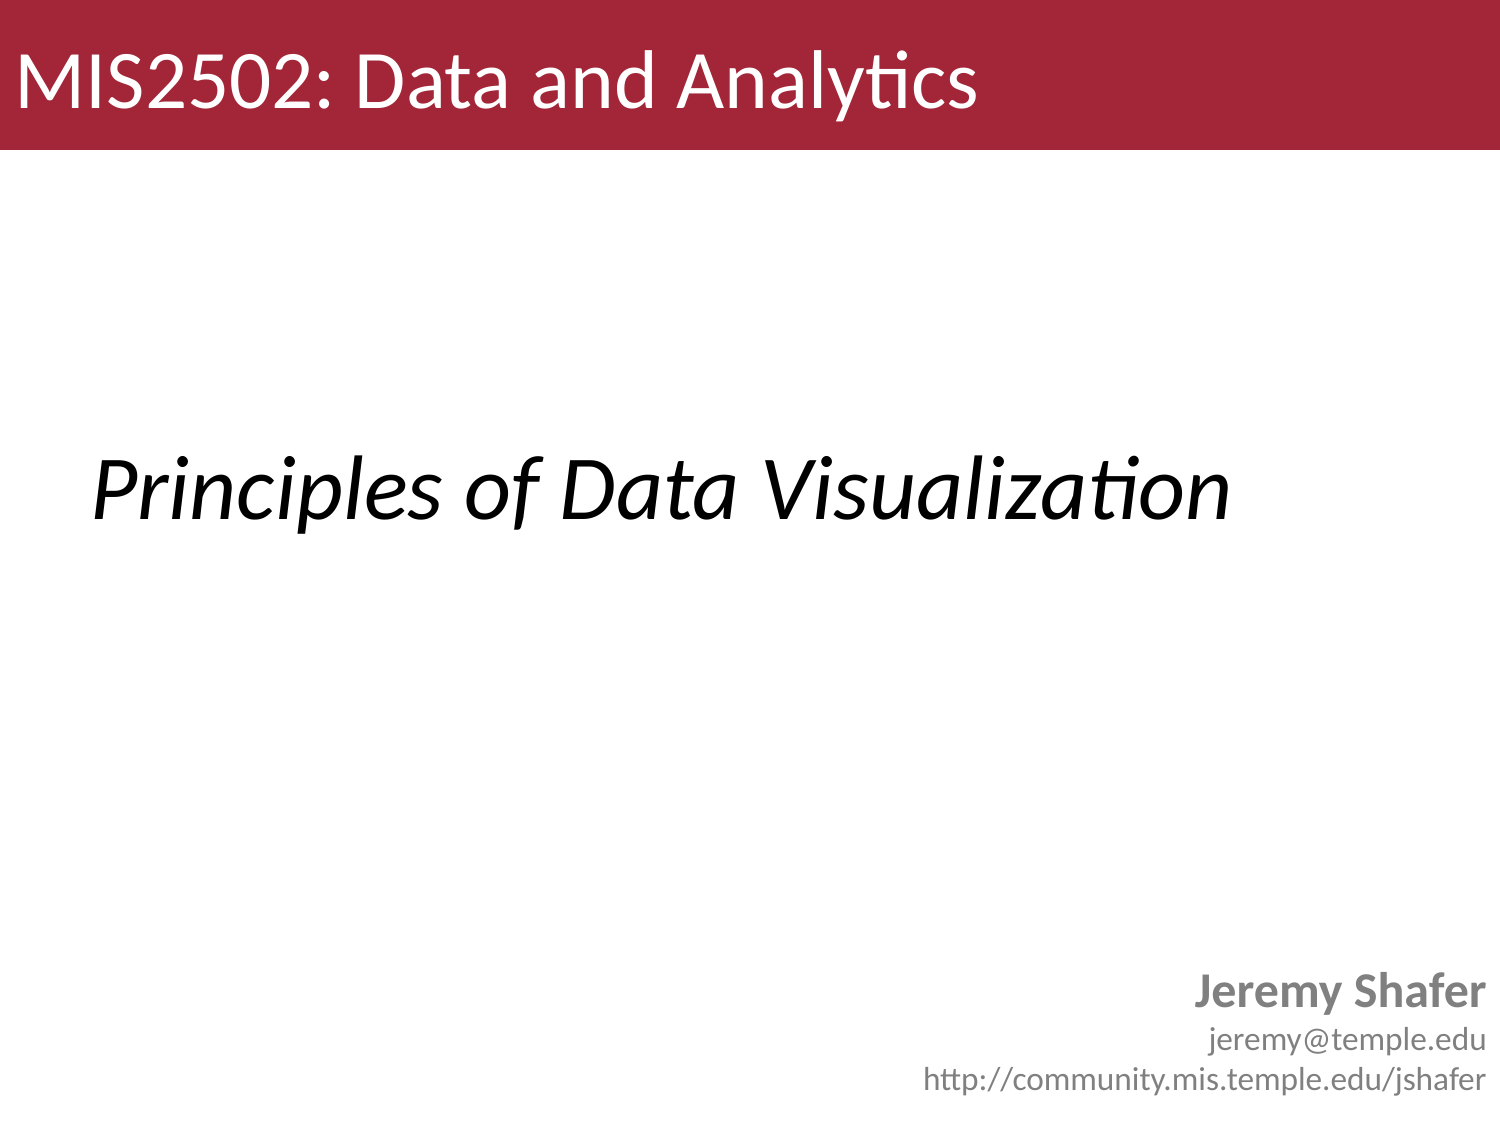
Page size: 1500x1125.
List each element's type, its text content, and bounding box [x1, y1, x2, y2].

text_box MIS2502: Data and Analytics [0, 0, 1500, 152]
text_box Jeremy Shafer jeremy@temple.edu http://community.mis.temple.edu/jshafer [437, 949, 1500, 1113]
title Principles of Data Visualization [75, 287, 1400, 679]
